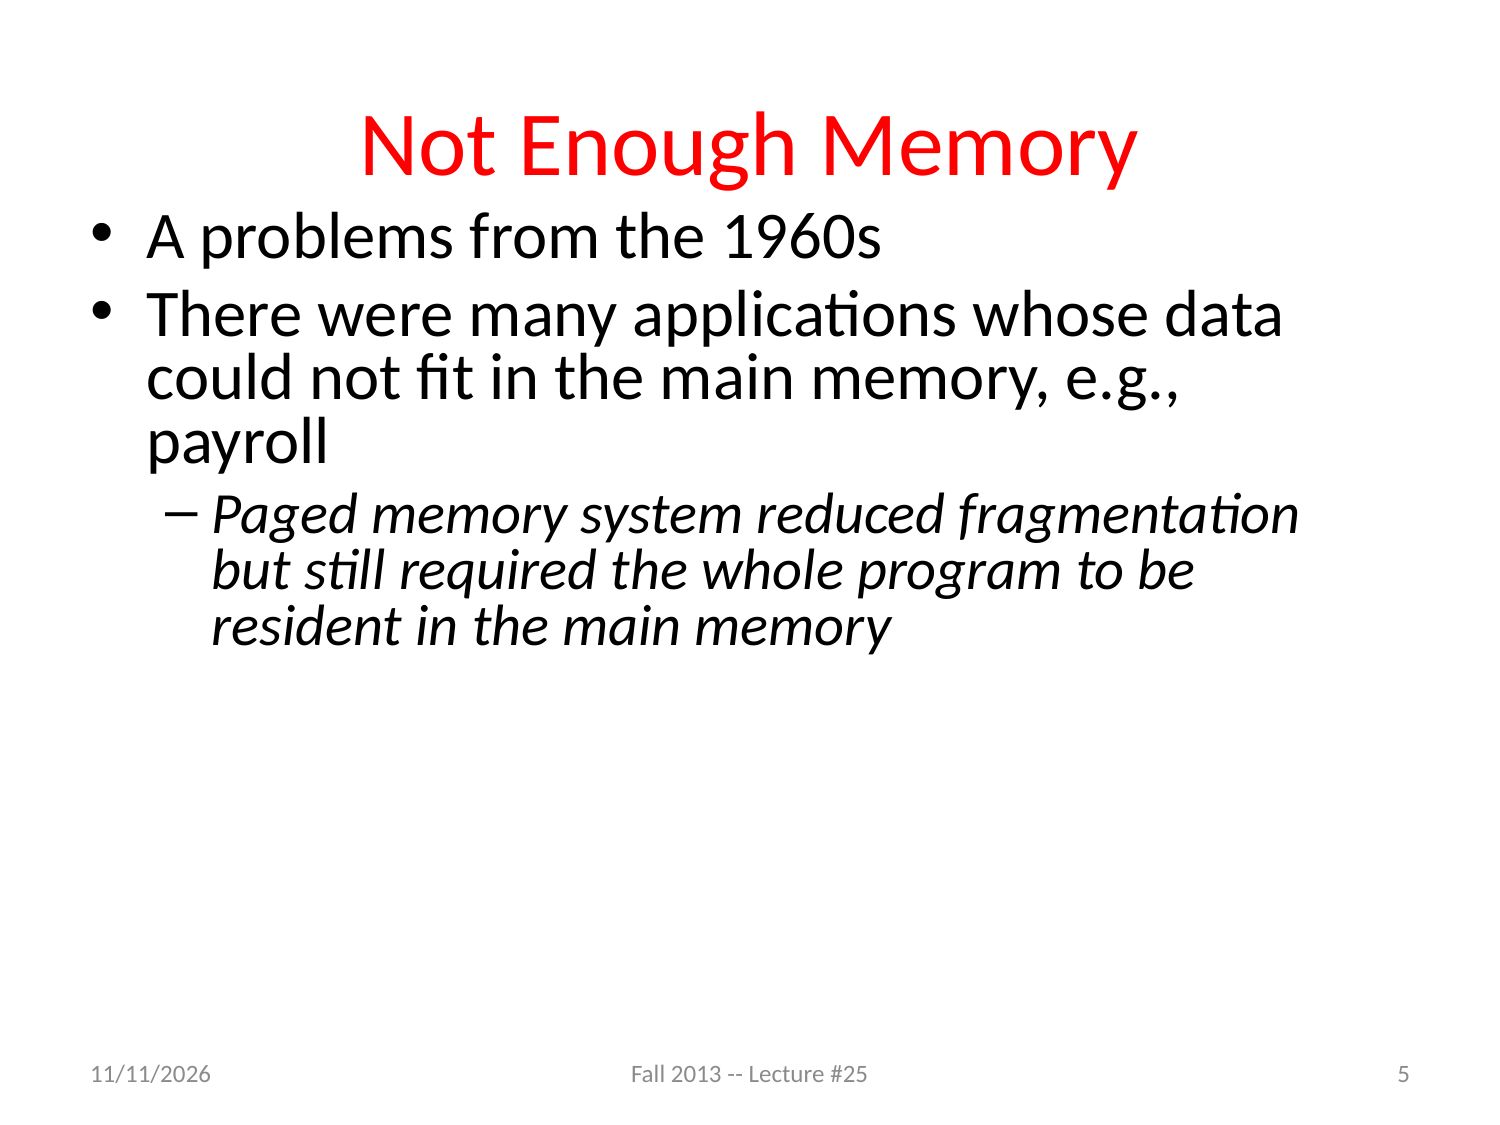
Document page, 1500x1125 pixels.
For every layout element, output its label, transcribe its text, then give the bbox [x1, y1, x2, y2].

footer Fall 2013 -- Lecture #25 [512, 1042, 988, 1103]
list A problems from the 1960s There were many applications whose data could not fit in the main memory, e.g., payroll Paged memory system reduced fragmentation but still required the whole program to be resident in the main memory [75, 200, 1340, 968]
title Not Enough Memory [75, 45, 1425, 233]
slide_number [75, 1042, 425, 1103]
slide_number 5 [1074, 1042, 1425, 1103]
